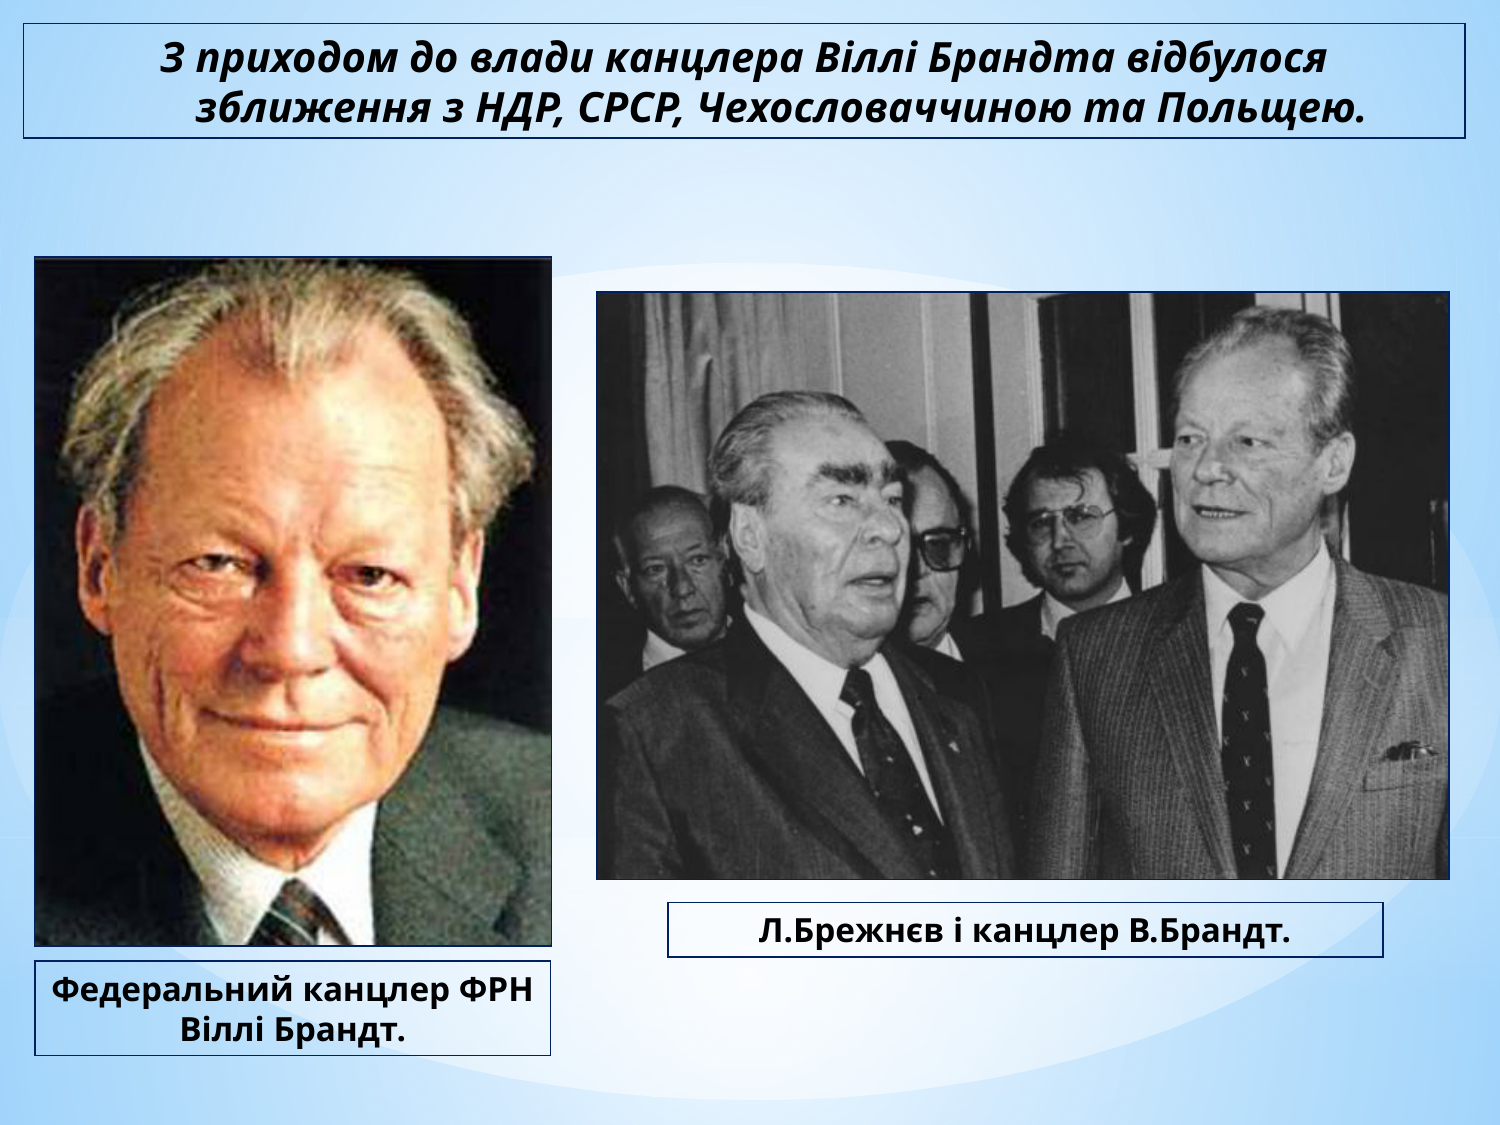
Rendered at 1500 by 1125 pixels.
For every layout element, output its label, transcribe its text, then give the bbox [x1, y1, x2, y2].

text_box Федеральний канцлер ФРН Віллі Брандт. [35, 960, 551, 1056]
text_box Л.Брежнєв і канцлер В.Брандт. [667, 902, 1383, 957]
picture [34, 257, 551, 946]
picture [597, 292, 1449, 880]
text_box З приходом до влади канцлера Віллі Брандта відбулося зближення з НДР, СРСР, Чехословаччиною та Польщею. [23, 23, 1465, 139]
